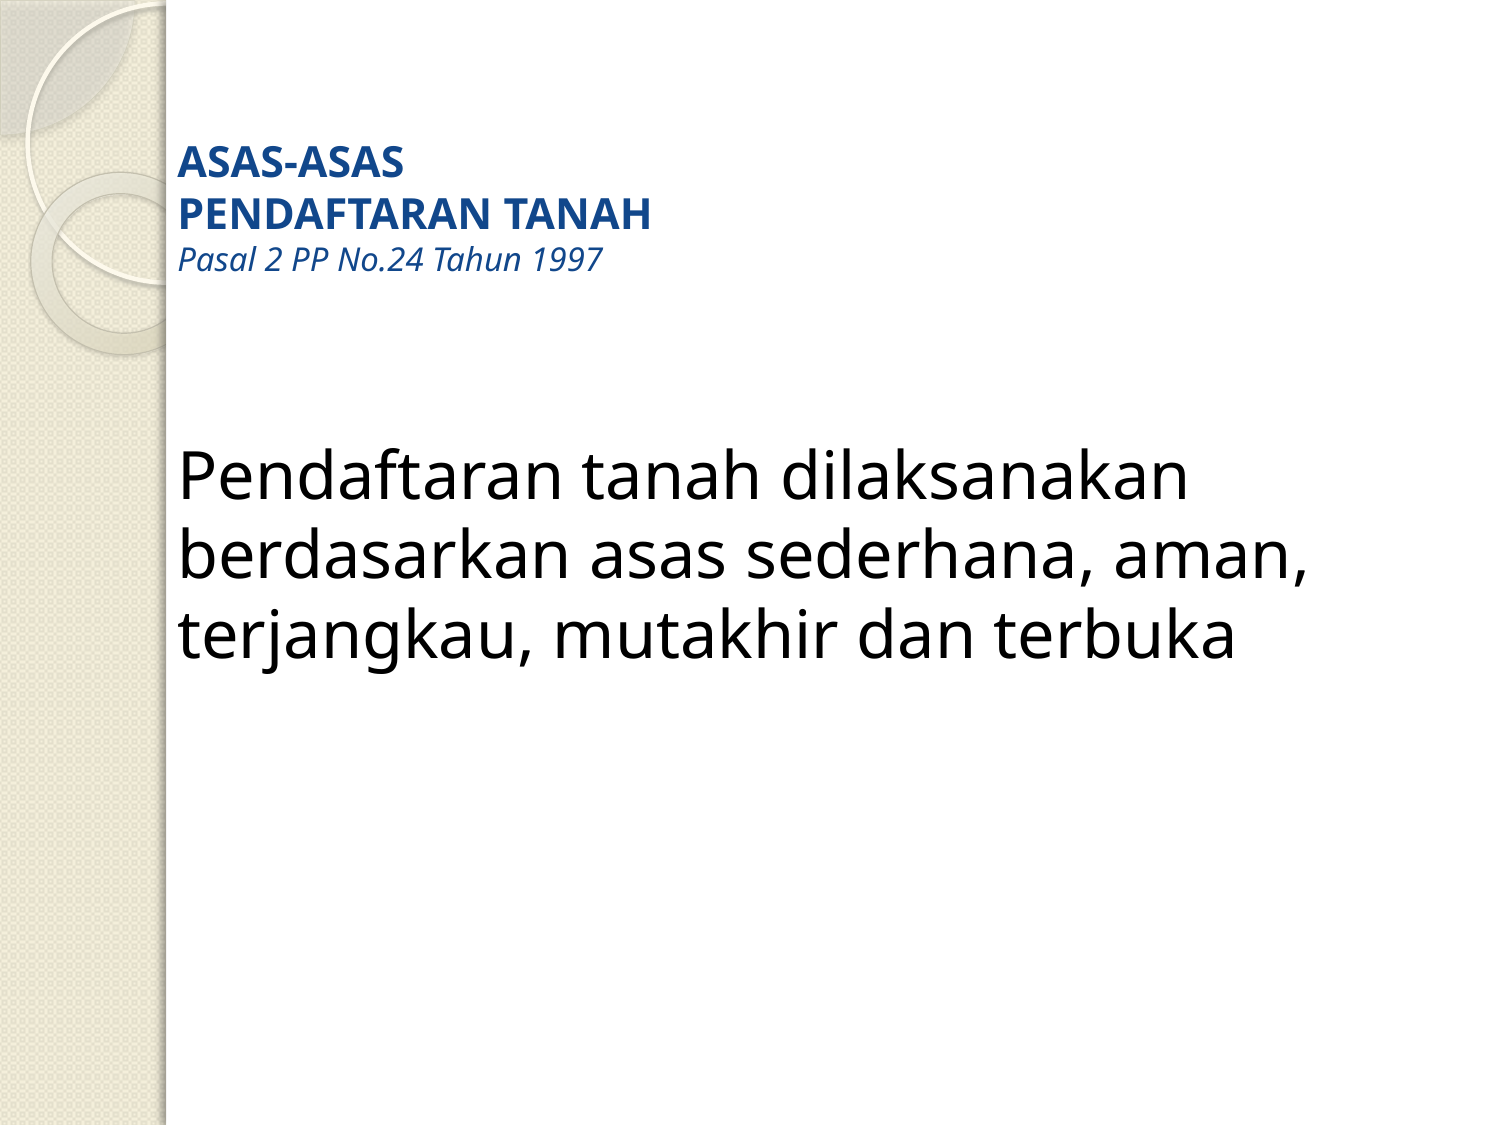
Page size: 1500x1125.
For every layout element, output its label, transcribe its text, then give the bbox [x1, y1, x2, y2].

list Pendaftaran tanah dilaksanakan berdasarkan asas sederhana, aman, terjangkau, mutakhir dan terbuka [162, 425, 1466, 1025]
title ASAS-ASAS PENDAFTARAN TANAH Pasal 2 PP No.24 Tahun 1997 [162, 75, 1466, 338]
